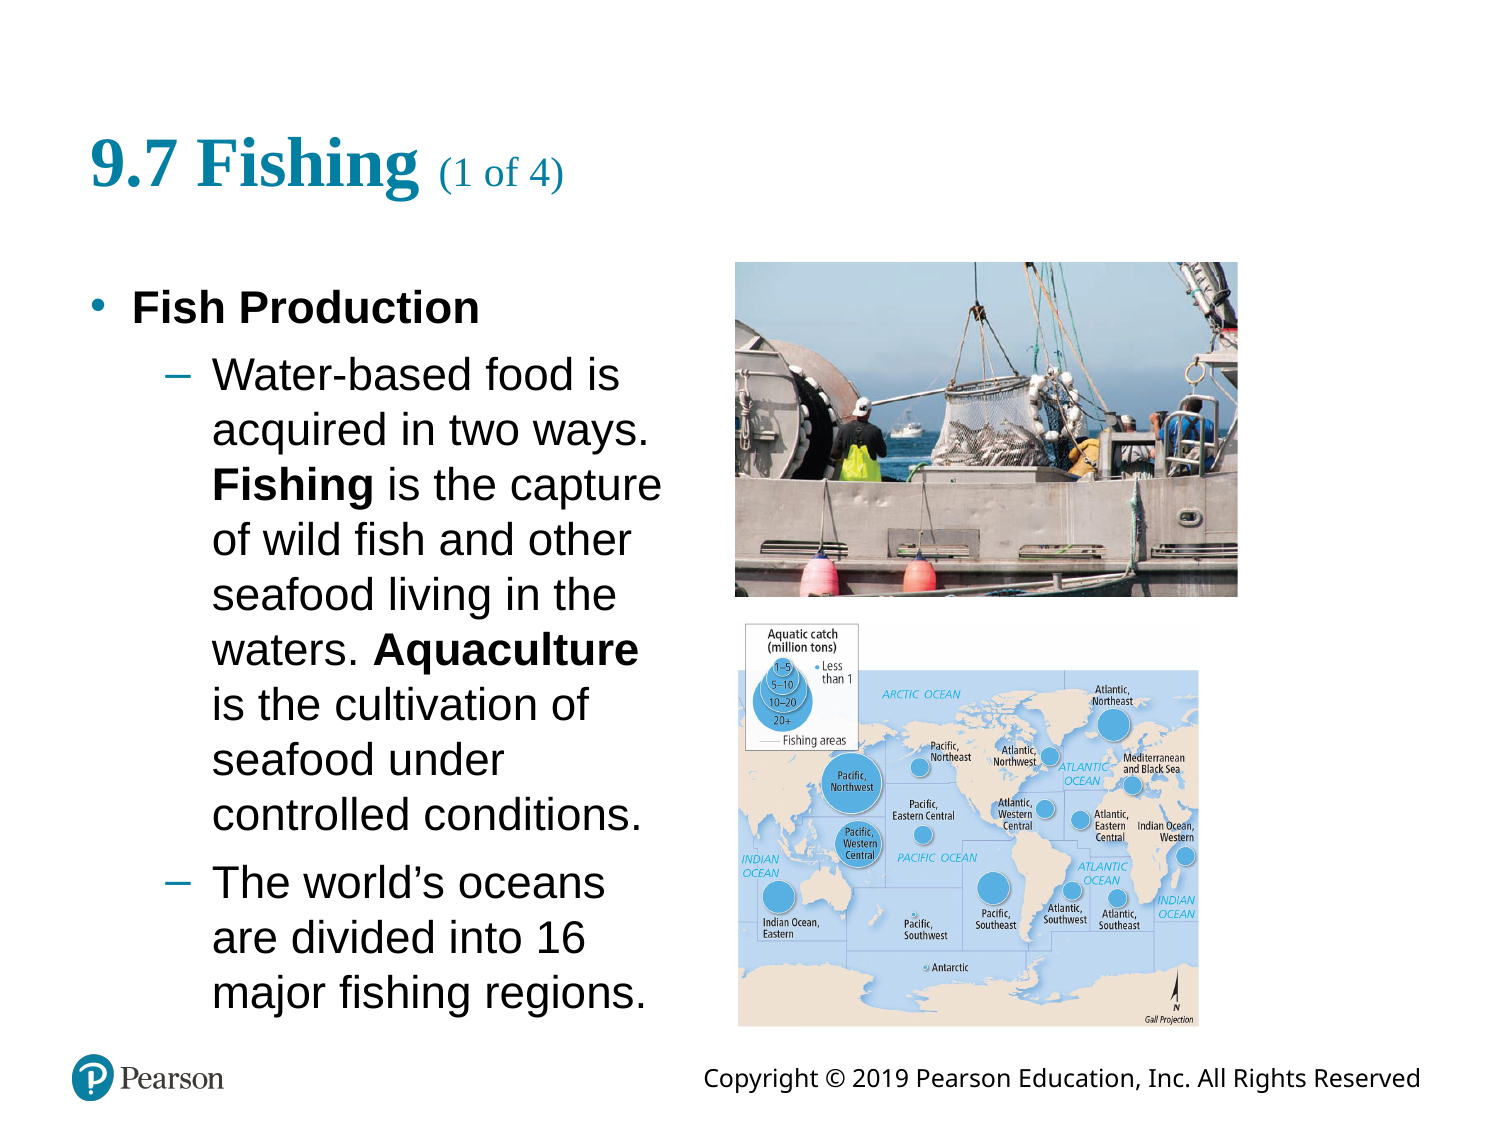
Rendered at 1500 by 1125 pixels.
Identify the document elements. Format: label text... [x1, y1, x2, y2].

picture [72, 1087, 83, 1101]
title 9.7 Fishing (1 of 4) [75, 35, 1425, 216]
picture [734, 262, 1238, 597]
picture [80, 1063, 106, 1088]
picture [72, 1054, 88, 1070]
picture [98, 1054, 224, 1101]
list Fish Production Water-based food is acquired in two ways. Fishing is the capture of wild fish and other seafood living in the waters. Aquaculture is the cultivation of seafood under controlled conditions. The world’s oceans are divided into 16 major fishing regions. [75, 262, 680, 1005]
picture [734, 621, 1201, 1027]
